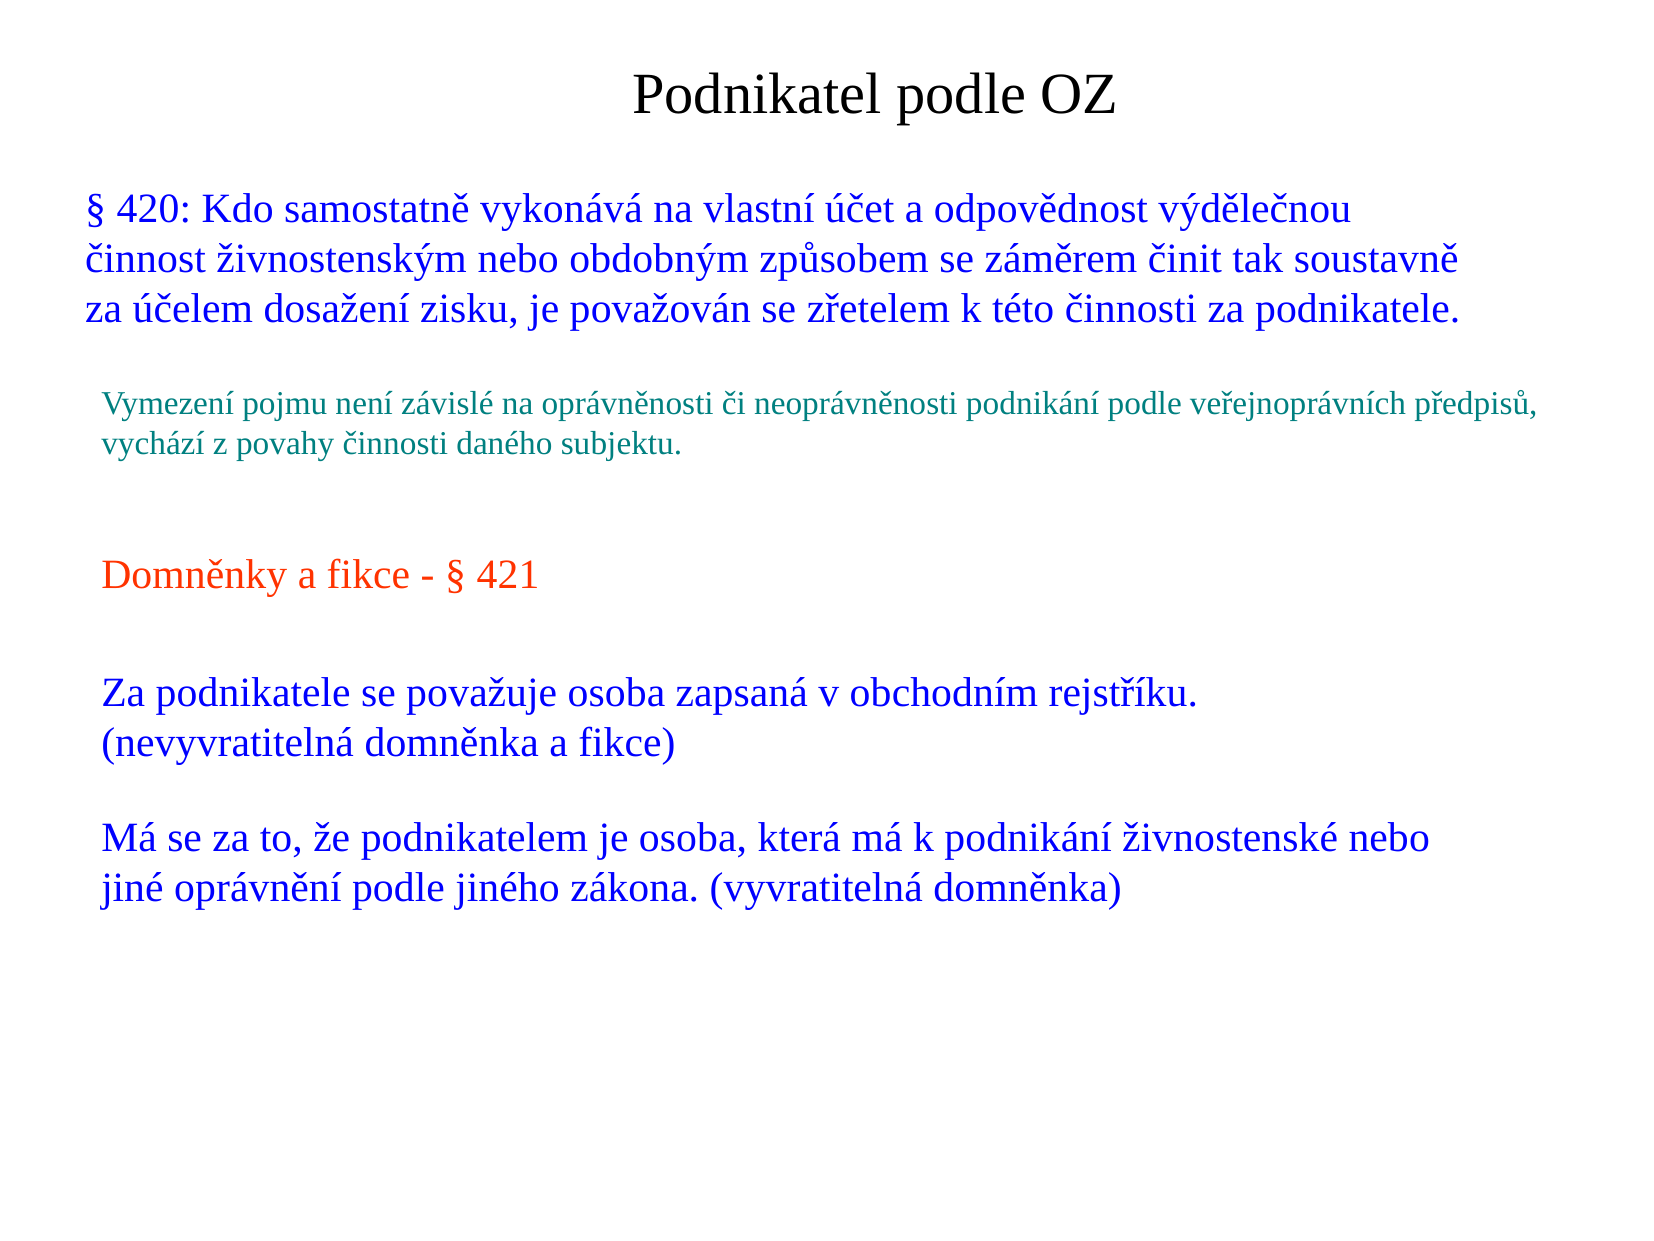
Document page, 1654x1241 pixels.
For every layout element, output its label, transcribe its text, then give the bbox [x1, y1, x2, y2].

text_box Vymezení pojmu není závislé na oprávněnosti či neoprávněnosti podnikání podle veřejnoprávních předpisů, vychází z povahy činnosti daného subjektu. [86, 373, 1566, 469]
text_box Domněnky a fikce - § 421 [86, 538, 1457, 605]
text_box Podnikatel podle OZ [133, 42, 1617, 138]
text_box § 420: Kdo samostatně vykonává na vlastní účet a odpovědnost výdělečnou činnost živnostenským nebo obdobným způsobem se záměrem činit tak soustavně za účelem dosažení zisku, je považován se zřetelem k této činnosti za podnikatele. [70, 172, 1617, 338]
text_box Za podnikatele se považuje osoba zapsaná v obchodním rejstříku. (nevyvratitelná domněnka a fikce) Má se za to, že podnikatelem je osoba, která má k podnikání živnostenské nebo jiné oprávnění podle jiného zákona. (vyvratitelná domněnka) [86, 657, 1617, 873]
